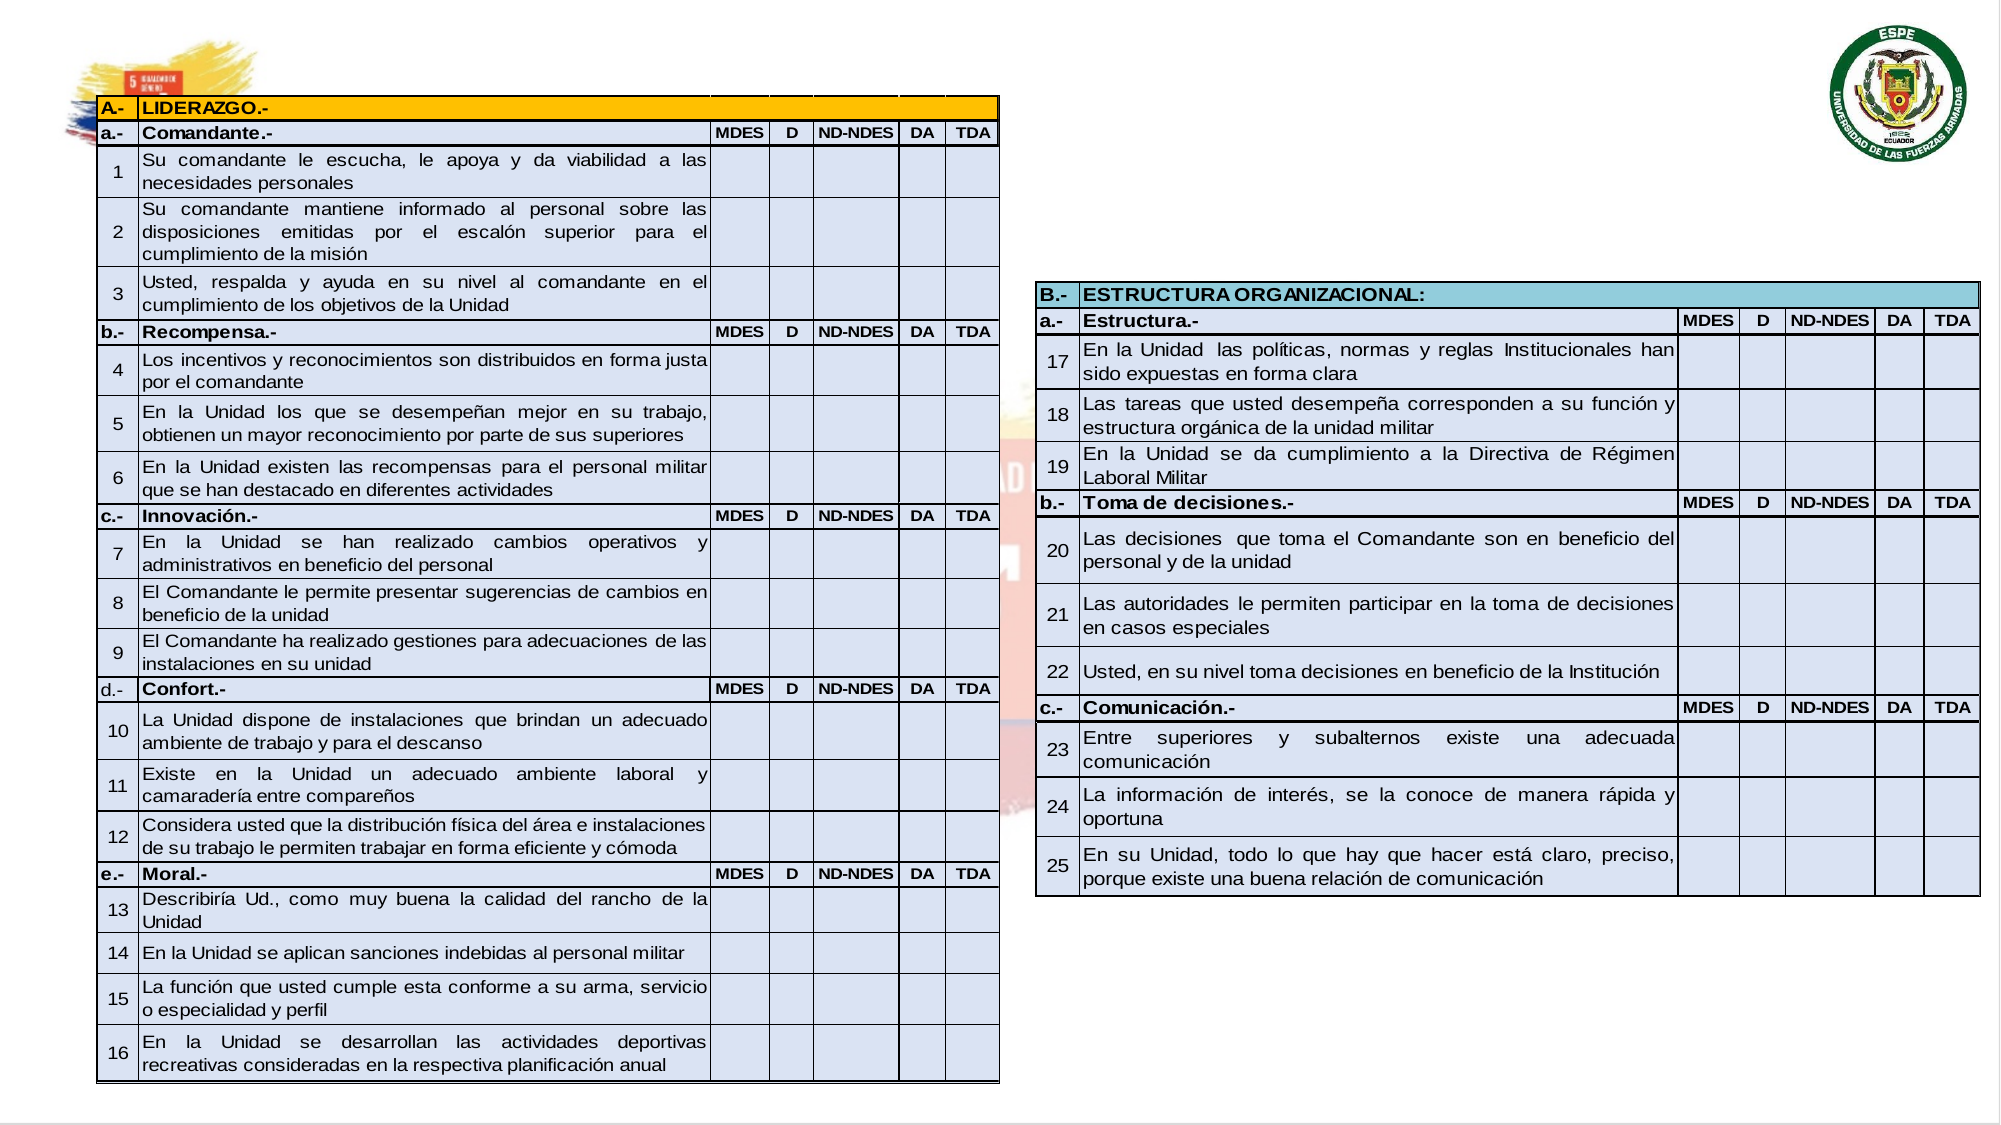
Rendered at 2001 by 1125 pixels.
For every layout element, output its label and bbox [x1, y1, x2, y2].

text_box [1035, 281, 1981, 898]
picture [0, 0, 2001, 1125]
text_box [96, 95, 1000, 1084]
